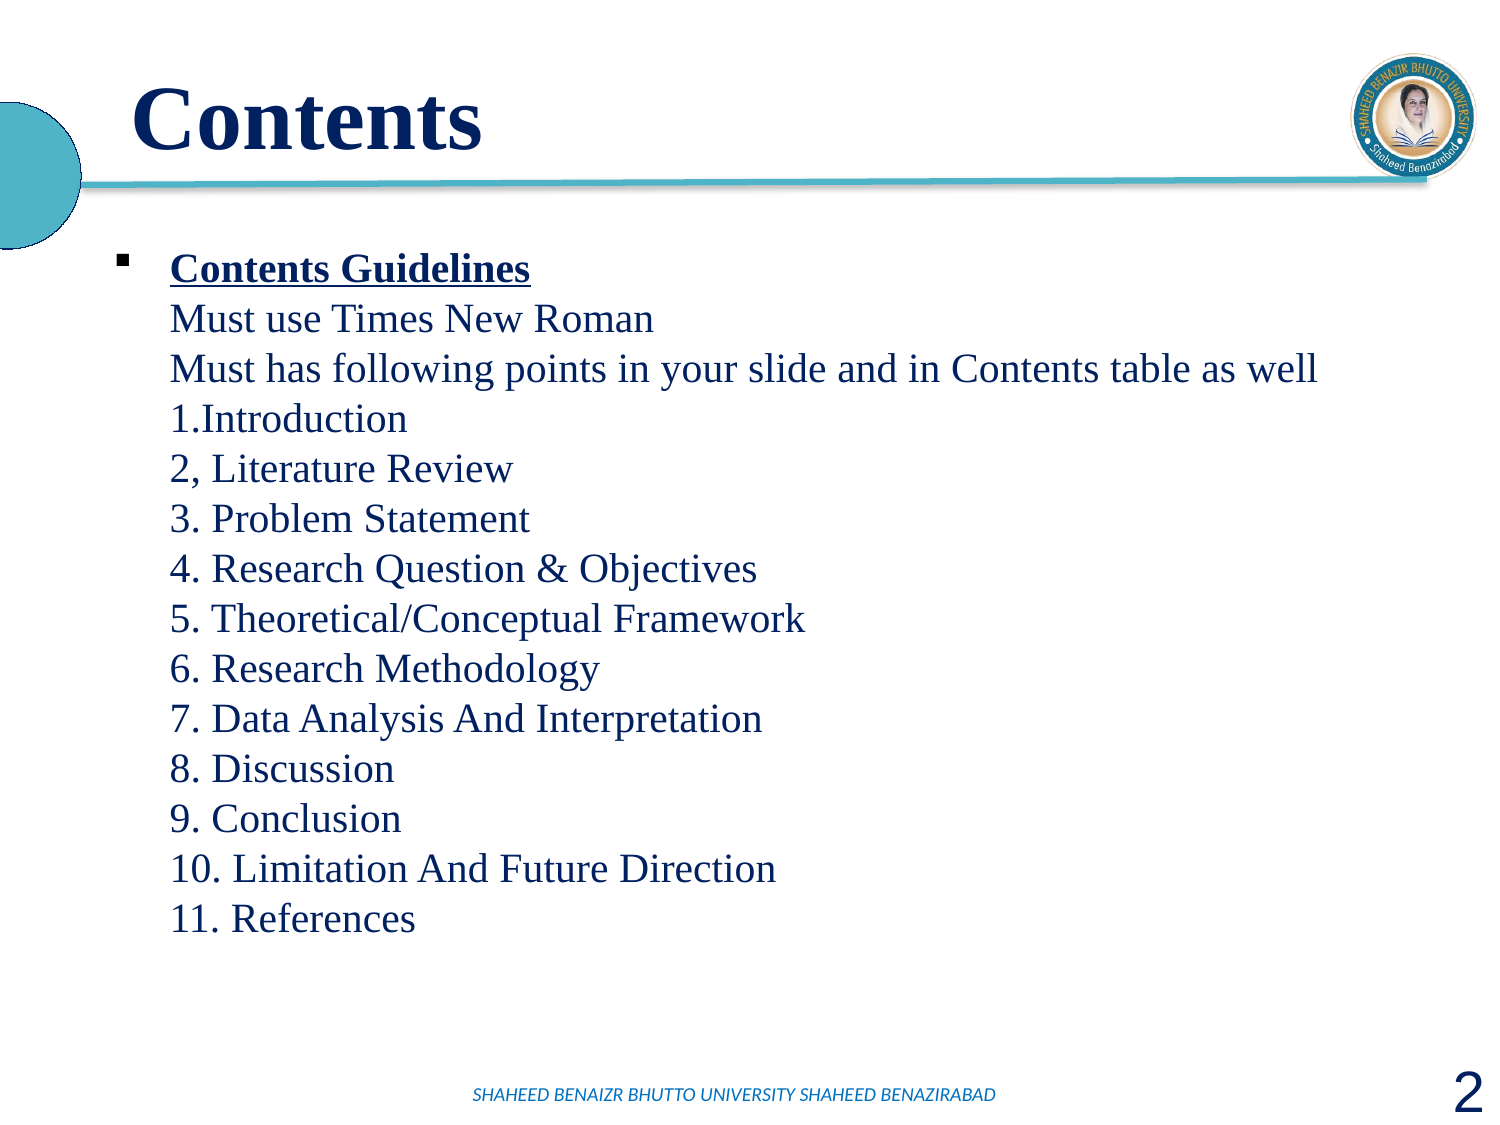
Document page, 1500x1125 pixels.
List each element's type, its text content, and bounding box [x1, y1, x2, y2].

picture [1350, 53, 1477, 181]
slide_number 2 [1350, 1037, 1500, 1125]
list Contents Guidelines Must use Times New Roman Must has following points in your slide and in Contents table as well 1.Introduction 2, Literature Review 3. Problem Statement 4. Research Question & Objectives 5. Theoretical/Conceptual Framework 6. Research Methodology 7. Data Analysis And Interpretation 8. Discussion 9. Conclusion 10. Limitation And Future Direction 11. References [98, 233, 1445, 1077]
